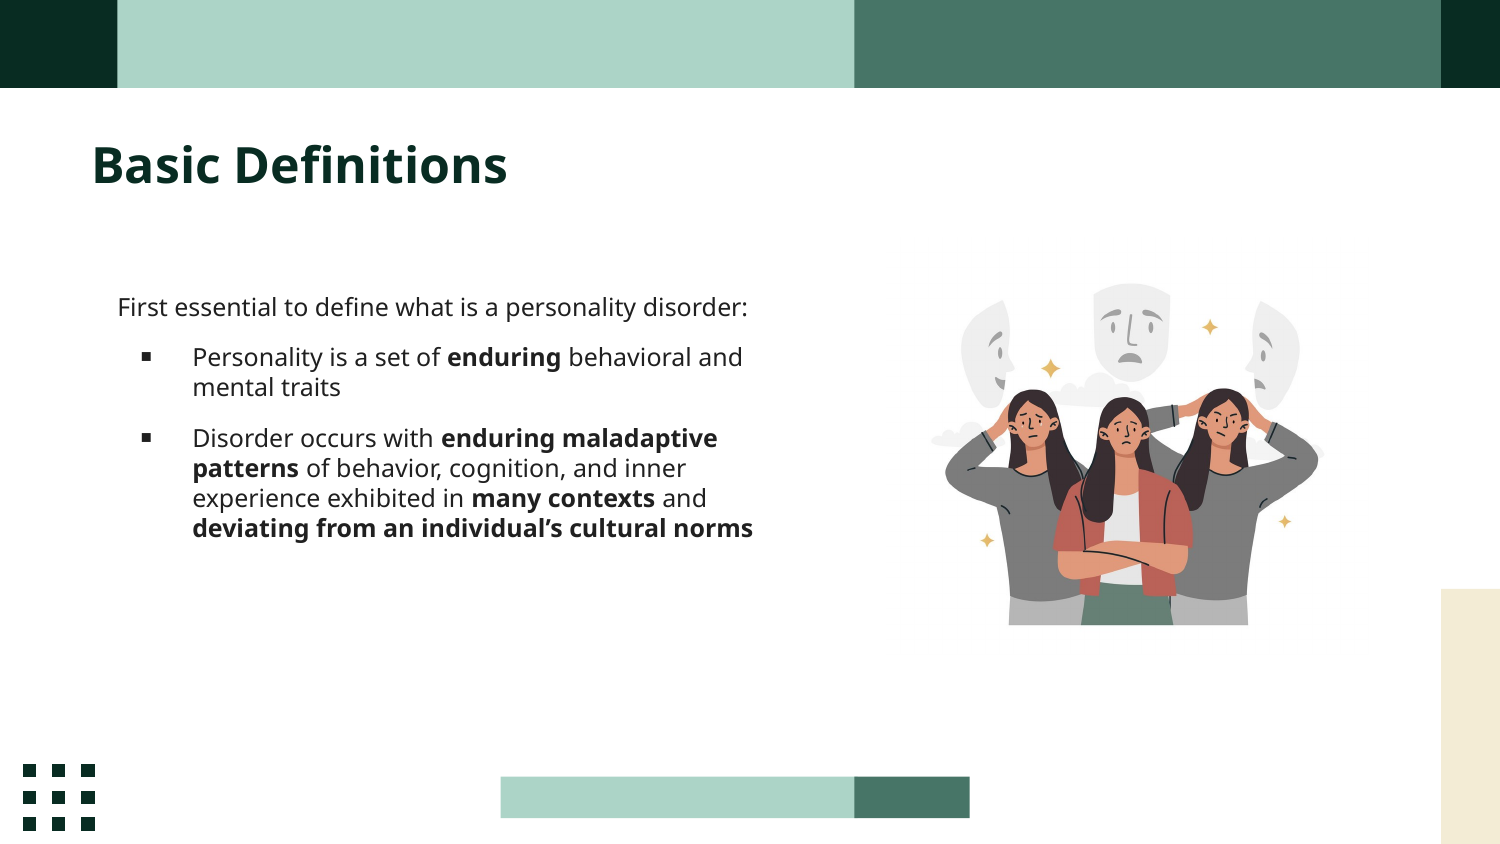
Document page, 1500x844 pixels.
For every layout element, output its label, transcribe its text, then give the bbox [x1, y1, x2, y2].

list First essential to define what is a personality disorder: Personality is a set of enduring behavioral and mental traits Disorder occurs with enduring maladaptive patterns of behavior, cognition, and inner experience exhibited in many contexts and deviating from an individual’s cultural norms [102, 276, 793, 607]
picture [886, 237, 1370, 655]
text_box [500, 776, 971, 819]
title Basic Definitions [76, 101, 767, 209]
